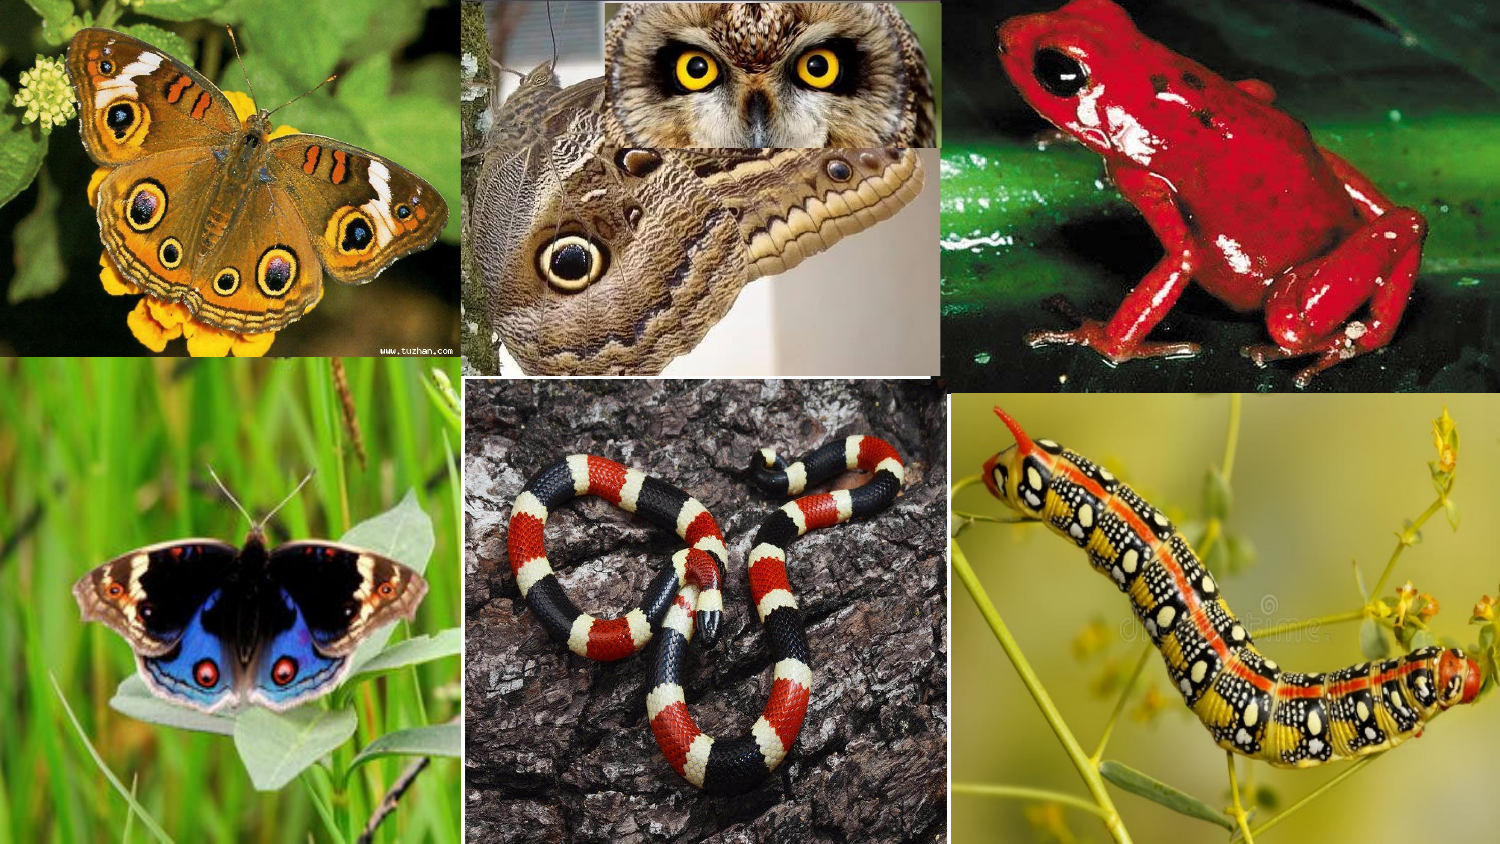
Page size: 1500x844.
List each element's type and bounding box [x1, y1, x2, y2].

picture [465, 0, 1500, 844]
text_box [460, 0, 942, 376]
picture [0, 0, 461, 844]
